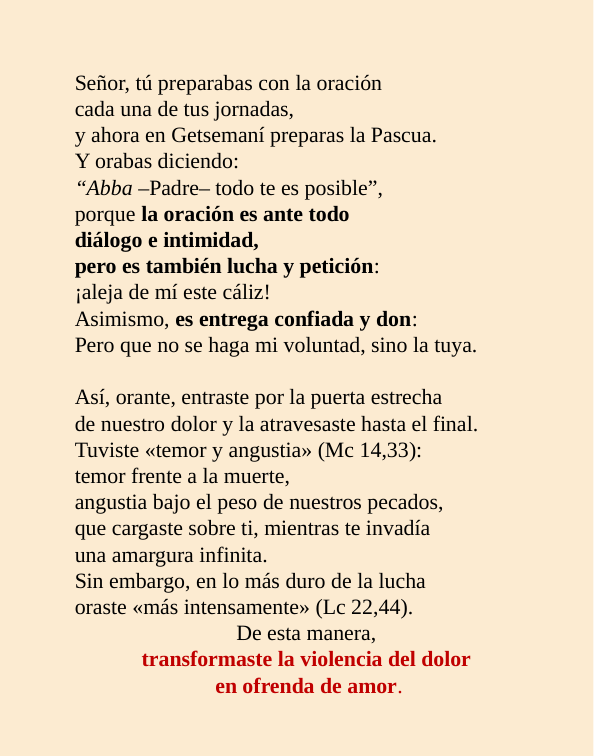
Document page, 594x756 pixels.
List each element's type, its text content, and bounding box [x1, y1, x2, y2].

text_box Señor, tú preparabas con la oración cada una de tus jornadas, y ahora en Getsemaní preparas la Pascua. Y orabas diciendo: “Abba –Padre– todo te es posible”, porque la oración es ante todo diálogo e intimidad, pero es también lucha y petición: ¡aleja de mí este cáliz! Asimismo, es entrega confiada y don: Pero que no se haga mi voluntad, sino la tuya. Así, orante, entraste por la puerta estrecha de nuestro dolor y la atravesaste hasta el final. Tuviste «temor y angustia» (Mc 14,33): temor frente a la muerte, angustia bajo el peso de nuestros pecados, que cargaste sobre ti, mientras te invadía una amargura infinita. Sin embargo, en lo más duro de la lucha oraste «más intensamente» (Lc 22,44). De esta manera, transformaste la violencia del dolor en ofrenda de amor. [60, 60, 559, 705]
